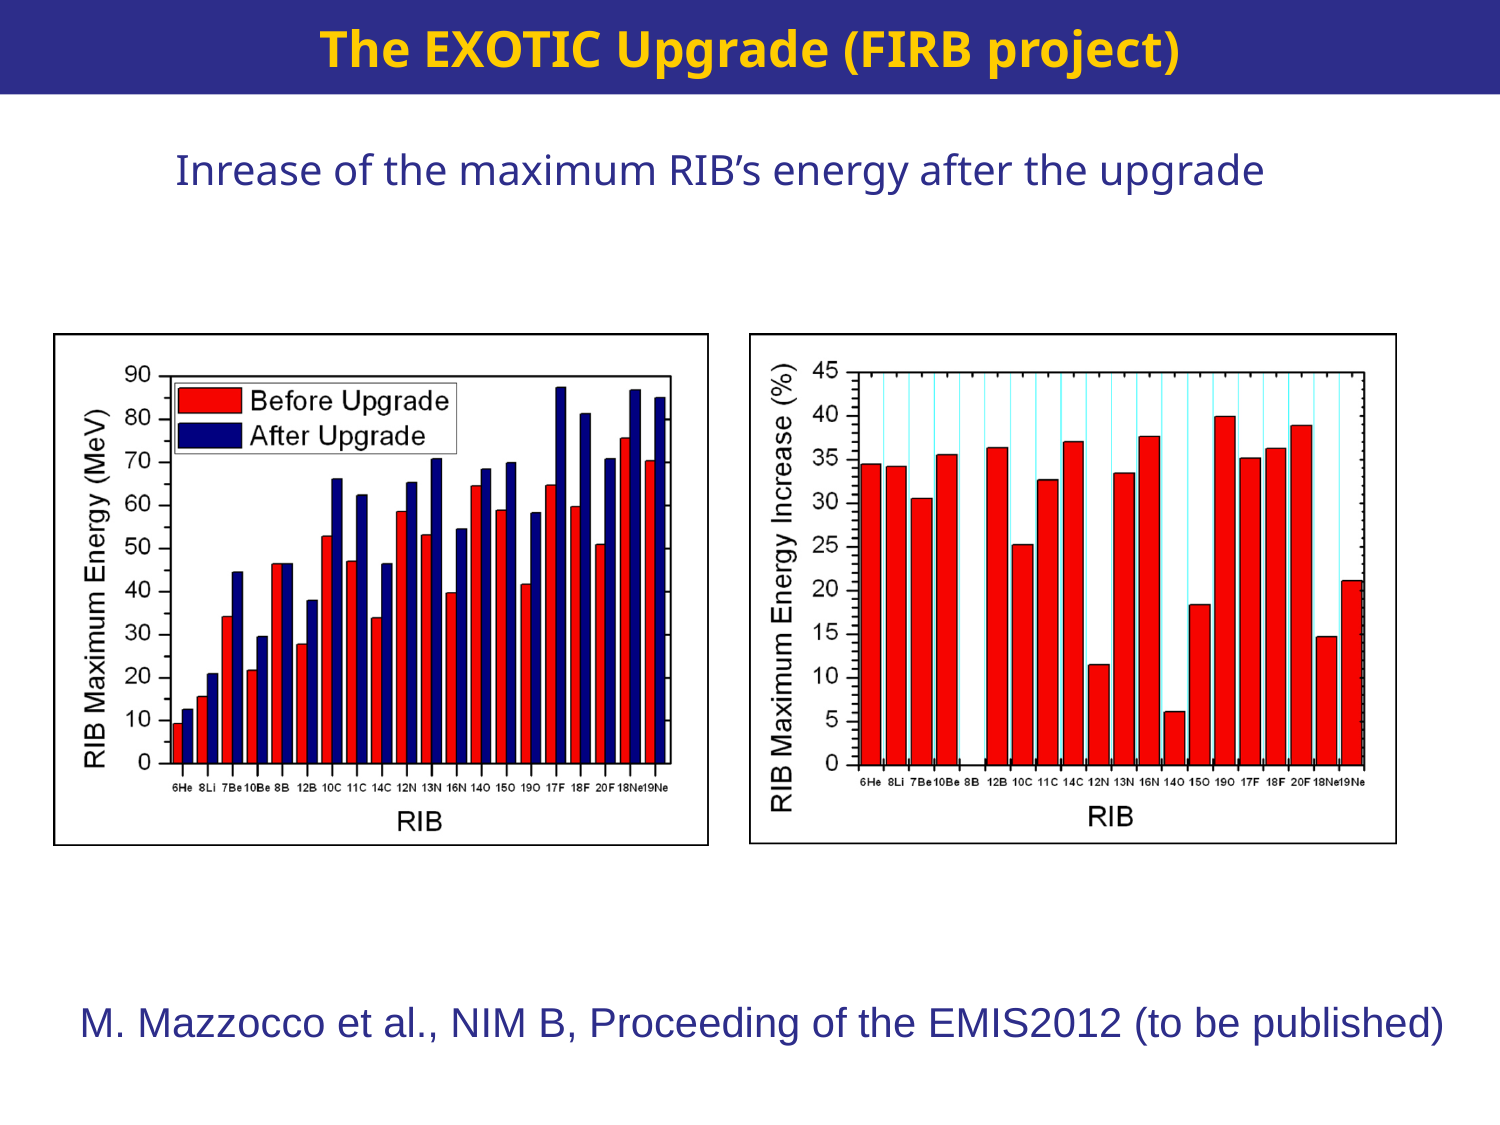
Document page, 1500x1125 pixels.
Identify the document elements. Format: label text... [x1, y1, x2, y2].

text_box The EXOTIC Upgrade (FIRB project) [0, 0, 1500, 95]
text_box Inrease of the maximum RIB’s energy after the upgrade [0, 146, 1442, 206]
text_box M. Mazzocco et al., NIM B, Proceeding of the EMIS2012 (to be published) [64, 994, 1496, 1055]
picture [52, 333, 1397, 847]
